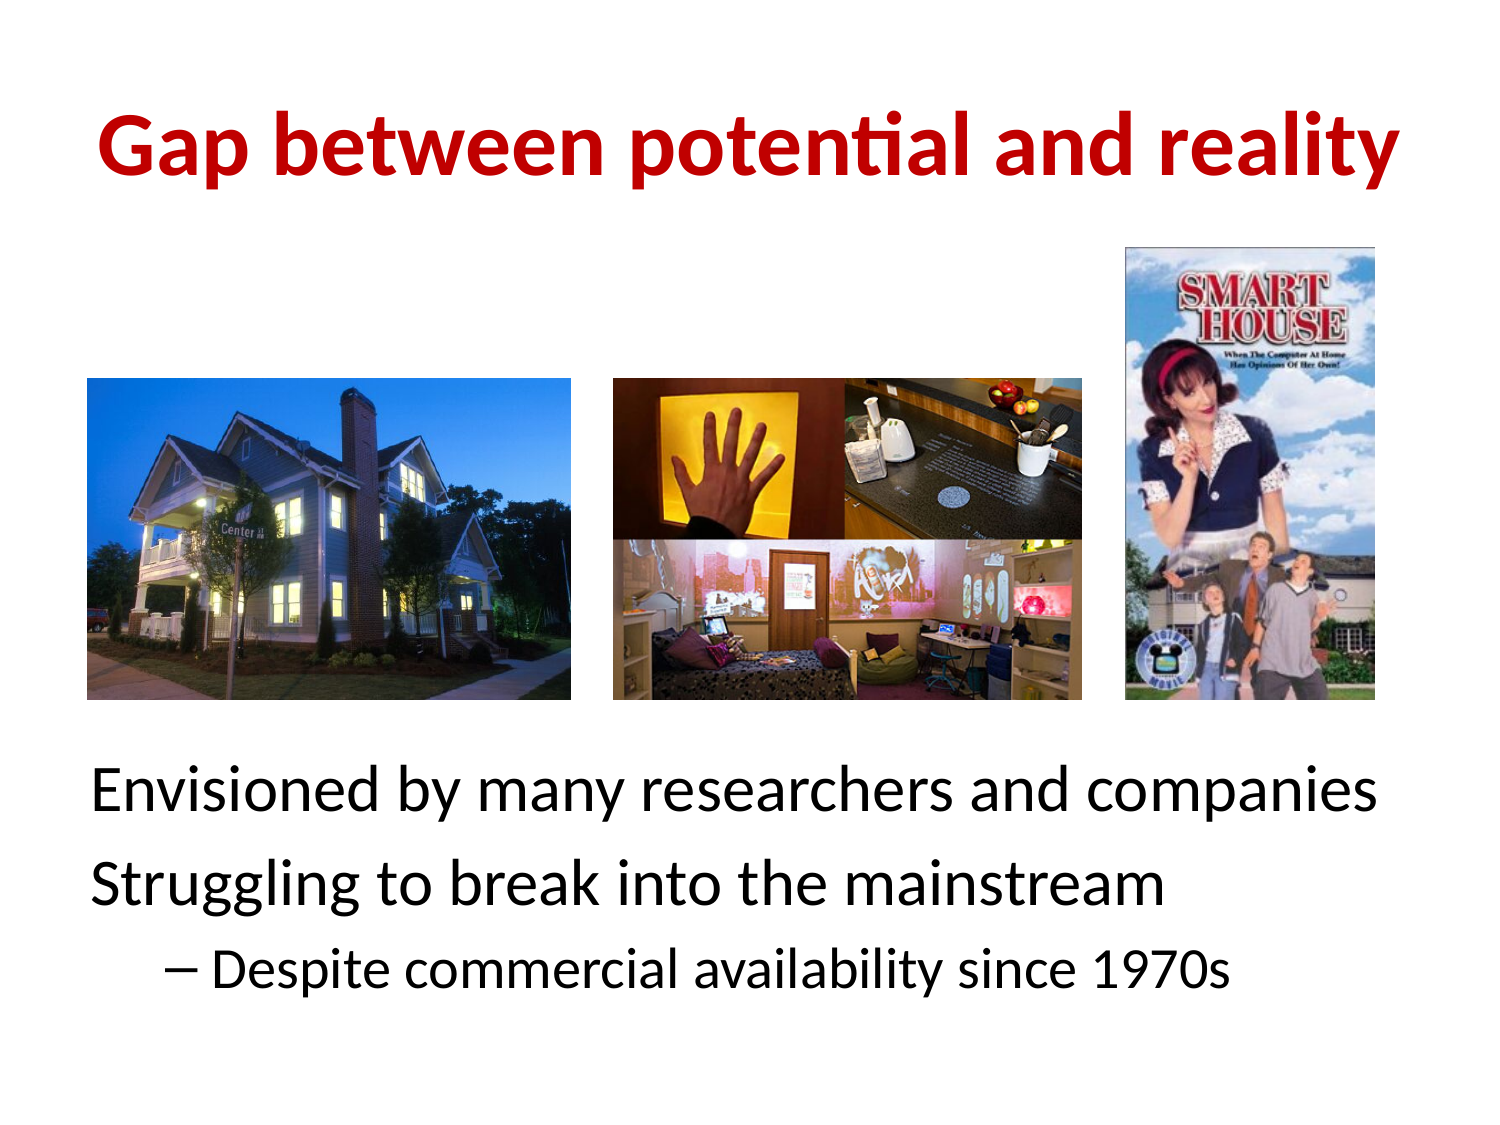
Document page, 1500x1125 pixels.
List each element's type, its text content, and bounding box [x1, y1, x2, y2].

picture [613, 377, 1082, 701]
picture [1124, 246, 1376, 701]
title Gap between potential and reality [75, 45, 1425, 233]
picture [87, 378, 571, 700]
list Envisioned by many researchers and companies Struggling to break into the mainstream Despite commercial availability since 1970s [75, 737, 1425, 1050]
